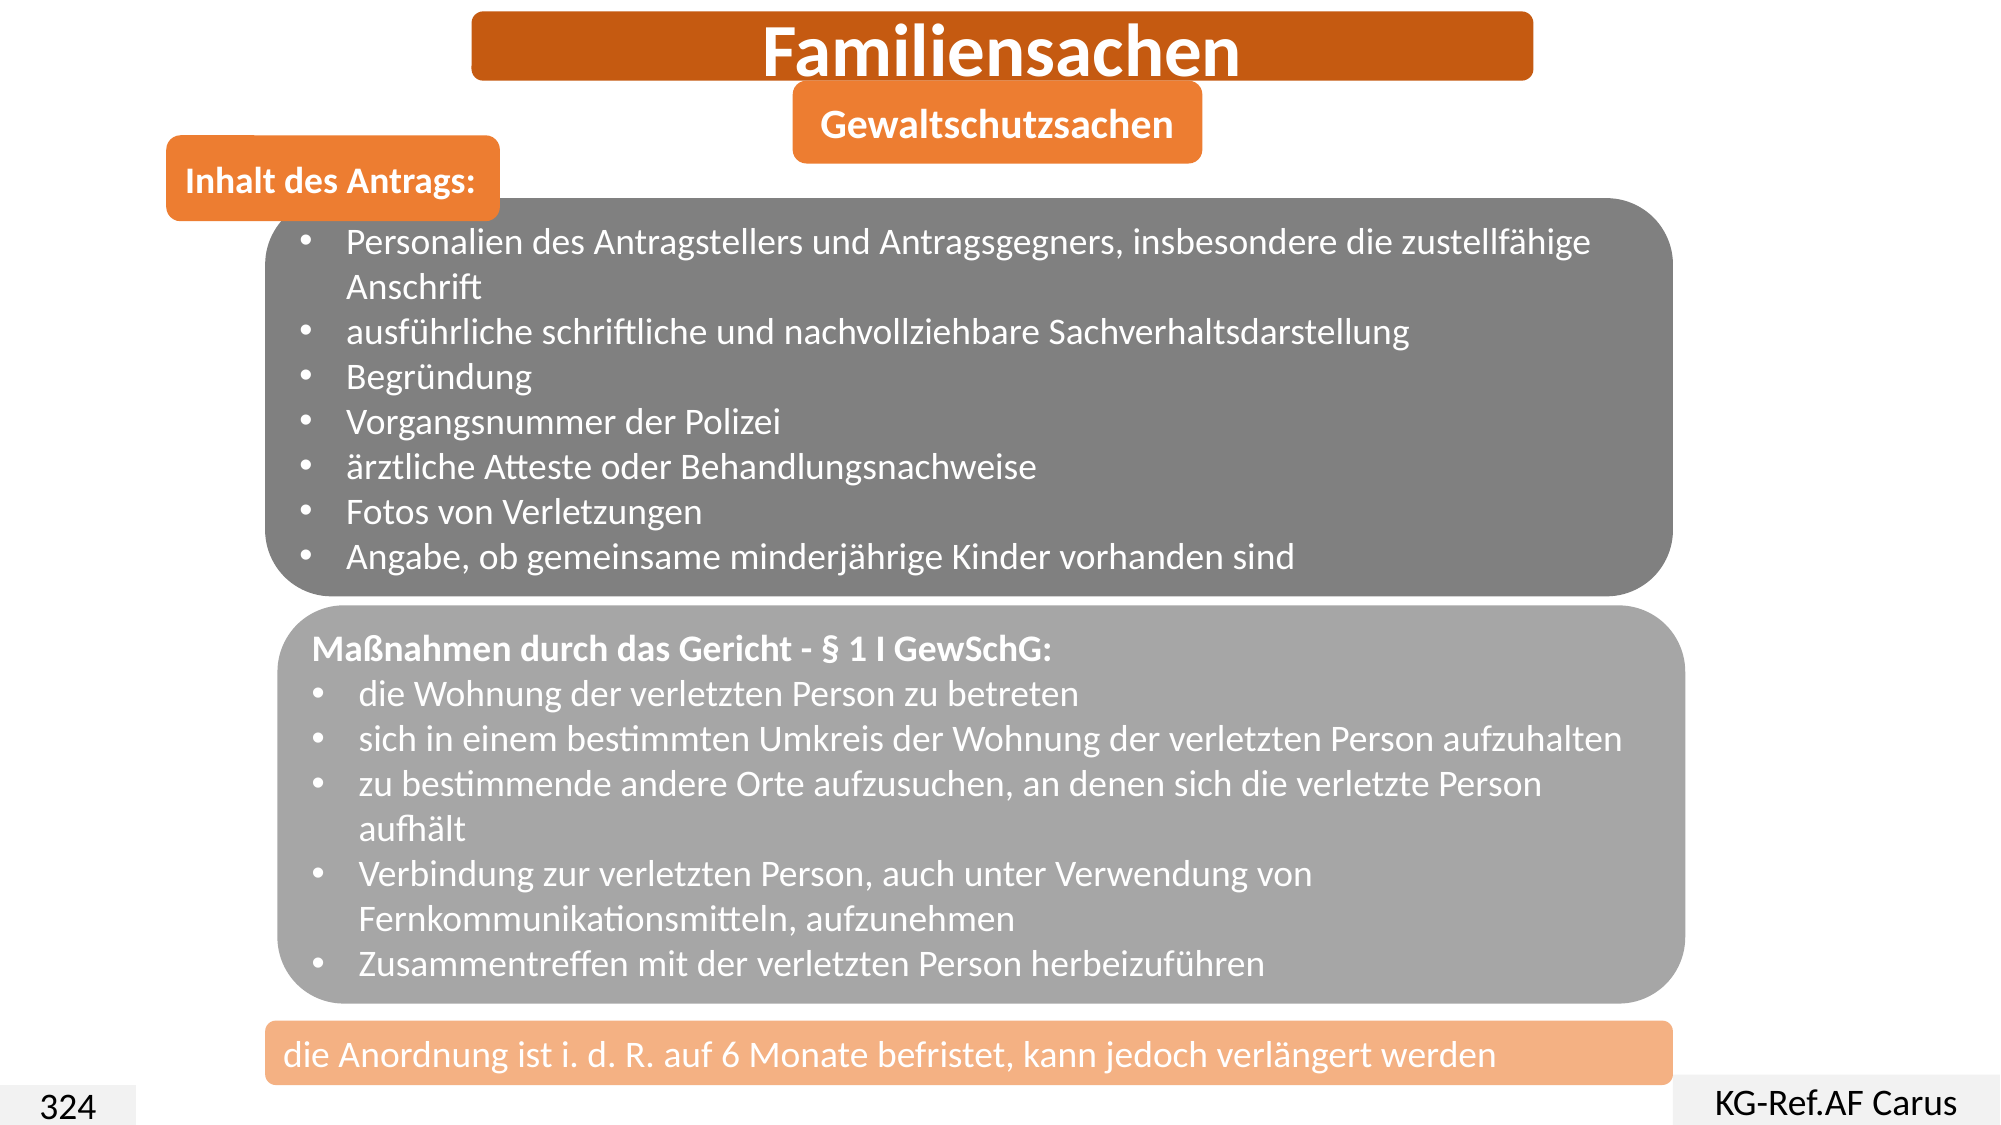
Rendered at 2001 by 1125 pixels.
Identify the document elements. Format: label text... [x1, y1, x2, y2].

text_box Familiensachen [470, 10, 1535, 82]
text_box Maßnahmen durch das Gericht - § 1 I GewSchG: die Wohnung der verletzten Person zu betreten sich in einem bestimmten Umkreis der Wohnung der verletzten Person aufzuhalten zu bestimmende andere Orte aufzusuchen, an denen sich die verletzte Person aufhält Verbindung zur verletzten Person, auch unter Verwendung von Fernkommunikationsmitteln, aufzunehmen Zusammentreffen mit der verletzten Person herbeizuführen [276, 604, 1687, 1005]
text_box KG-Ref.AF Carus [1672, 1074, 2000, 1125]
text_box Personalien des Antragstellers und Antragsgegners, insbesondere die zustellfähige Anschrift ausführliche schriftliche und nachvollziehbare Sachverhaltsdarstellung Begründung Vorgangsnummer der Polizei ärztliche Atteste oder Behandlungsnachweise Fotos von Verletzungen Angabe, ob gemeinsame minderjährige Kinder vorhanden sind [264, 197, 1675, 598]
text_box 324 [0, 1084, 137, 1125]
text_box die Anordnung ist i. d. R. auf 6 Monate befristet, kann jedoch verlängert werden [264, 1019, 1675, 1087]
text_box Gewaltschutzsachen [791, 79, 1204, 165]
text_box Inhalt des Antrags: [165, 134, 501, 223]
